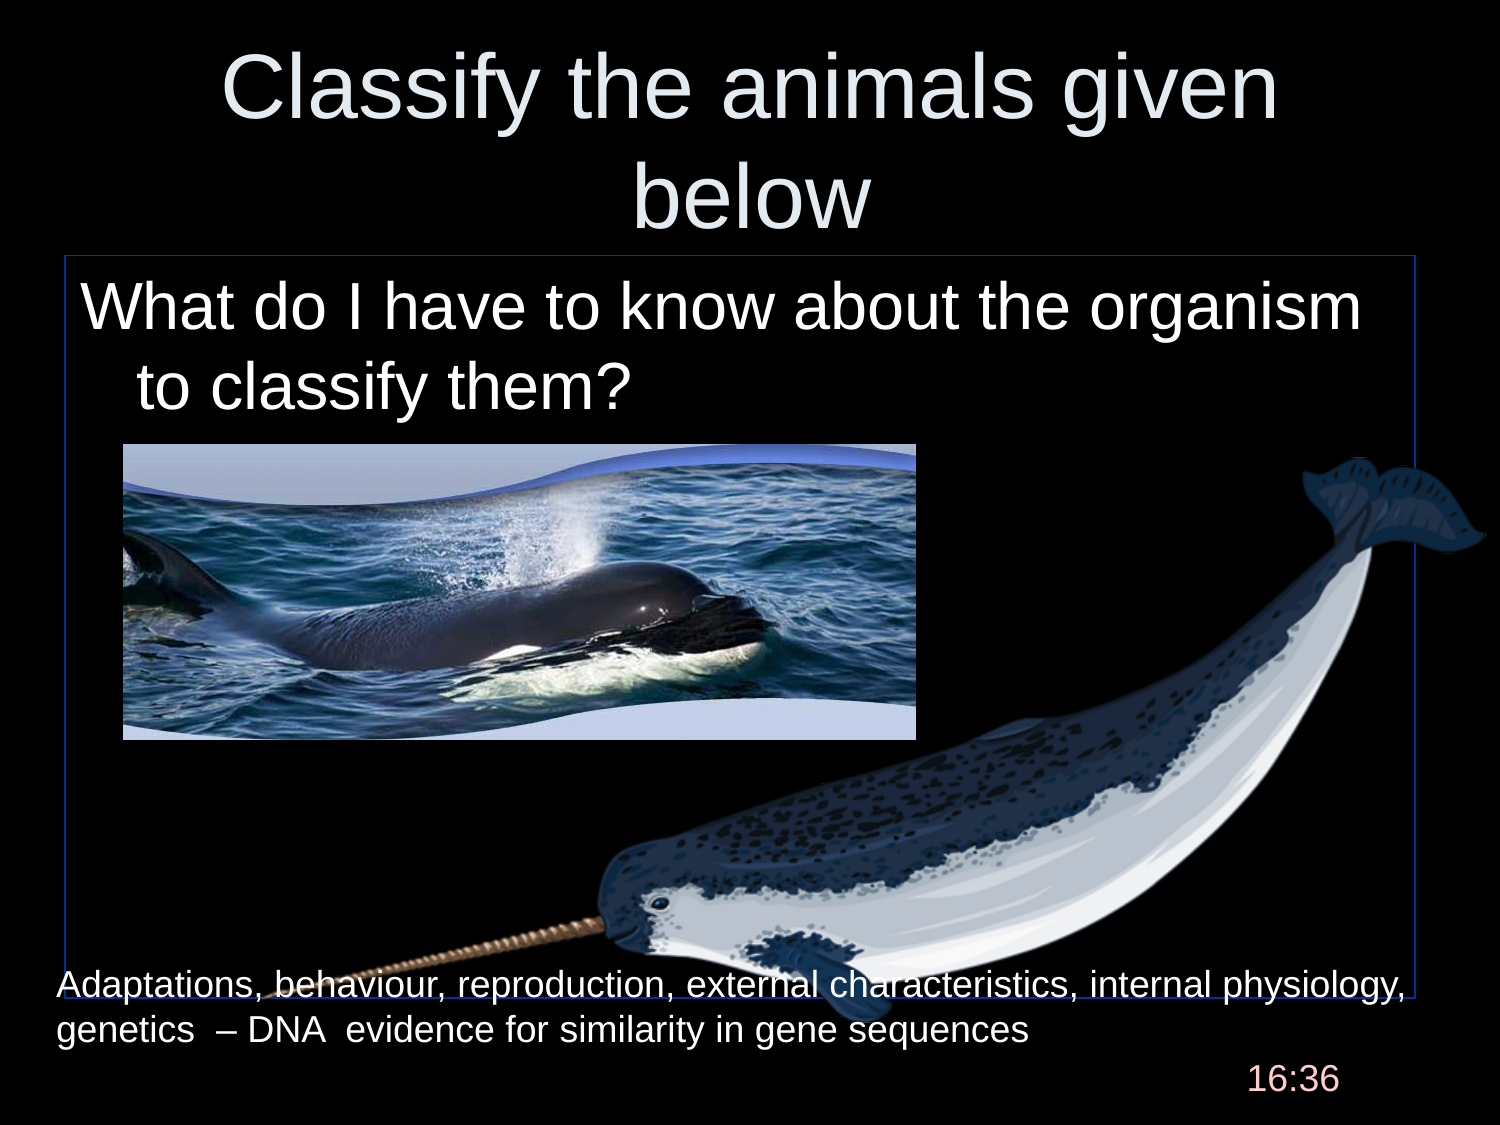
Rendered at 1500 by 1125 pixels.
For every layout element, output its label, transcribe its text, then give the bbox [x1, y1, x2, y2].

text_box Adaptations, behaviour, reproduction, external characteristics, internal physiology, genetics – DNA evidence for similarity in gene sequences [41, 952, 1500, 1057]
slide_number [1174, 1057, 1412, 1125]
list What do I have to know about the organism to classify them? [64, 255, 1416, 952]
picture [123, 444, 1500, 1037]
title Classify the animals given below [76, 42, 1428, 231]
